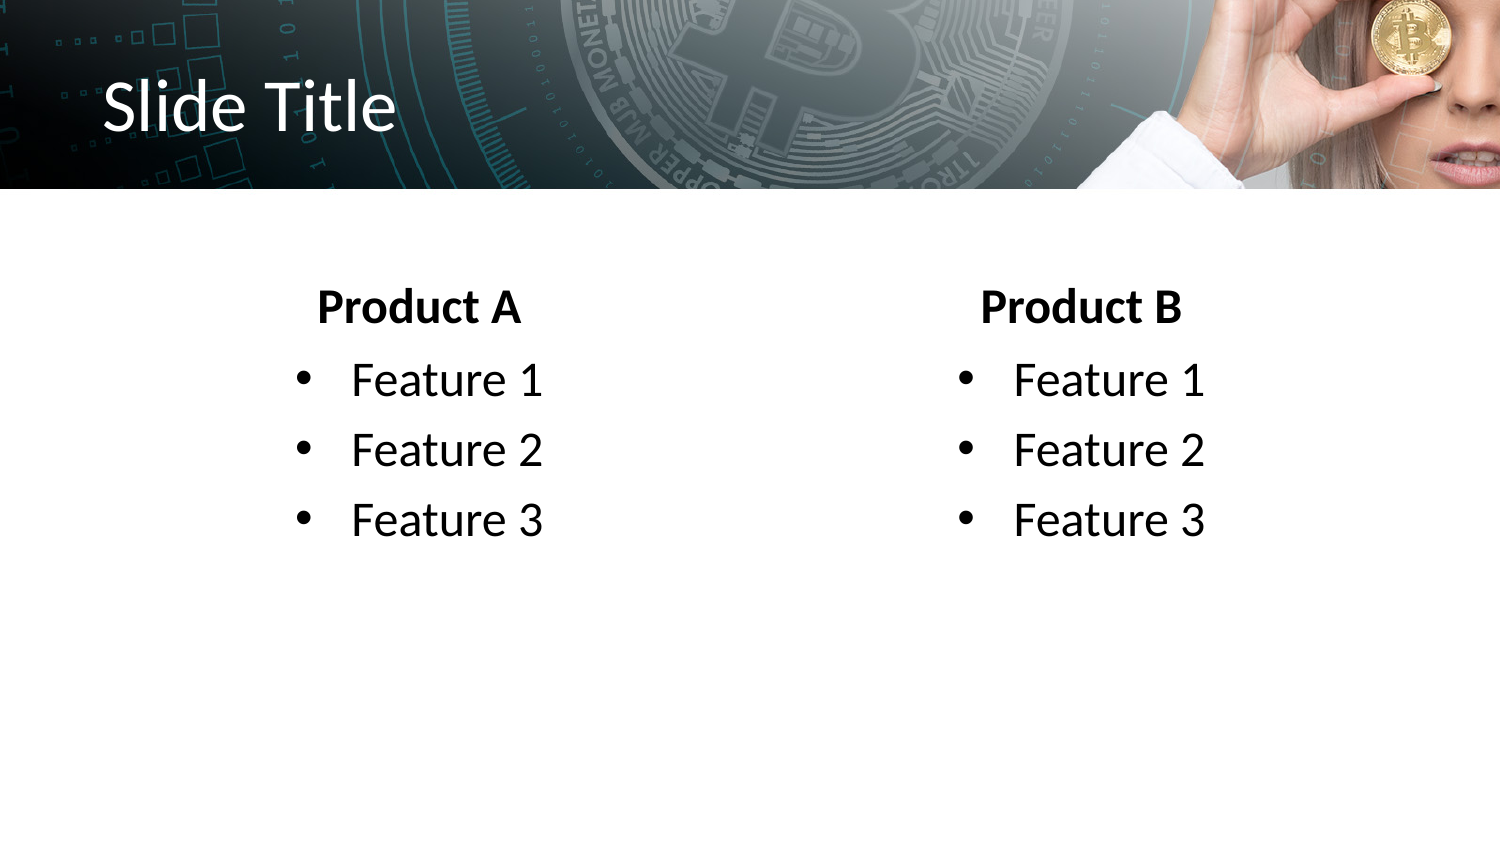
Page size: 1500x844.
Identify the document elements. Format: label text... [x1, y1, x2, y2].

list Product B [750, 261, 1413, 339]
list Feature 1 Feature 2 Feature 3 [750, 339, 1413, 713]
picture [0, 0, 1500, 844]
list Product A [88, 261, 750, 339]
list Feature 1 Feature 2 Feature 3 [88, 339, 750, 713]
title Slide Title [87, 38, 1416, 164]
